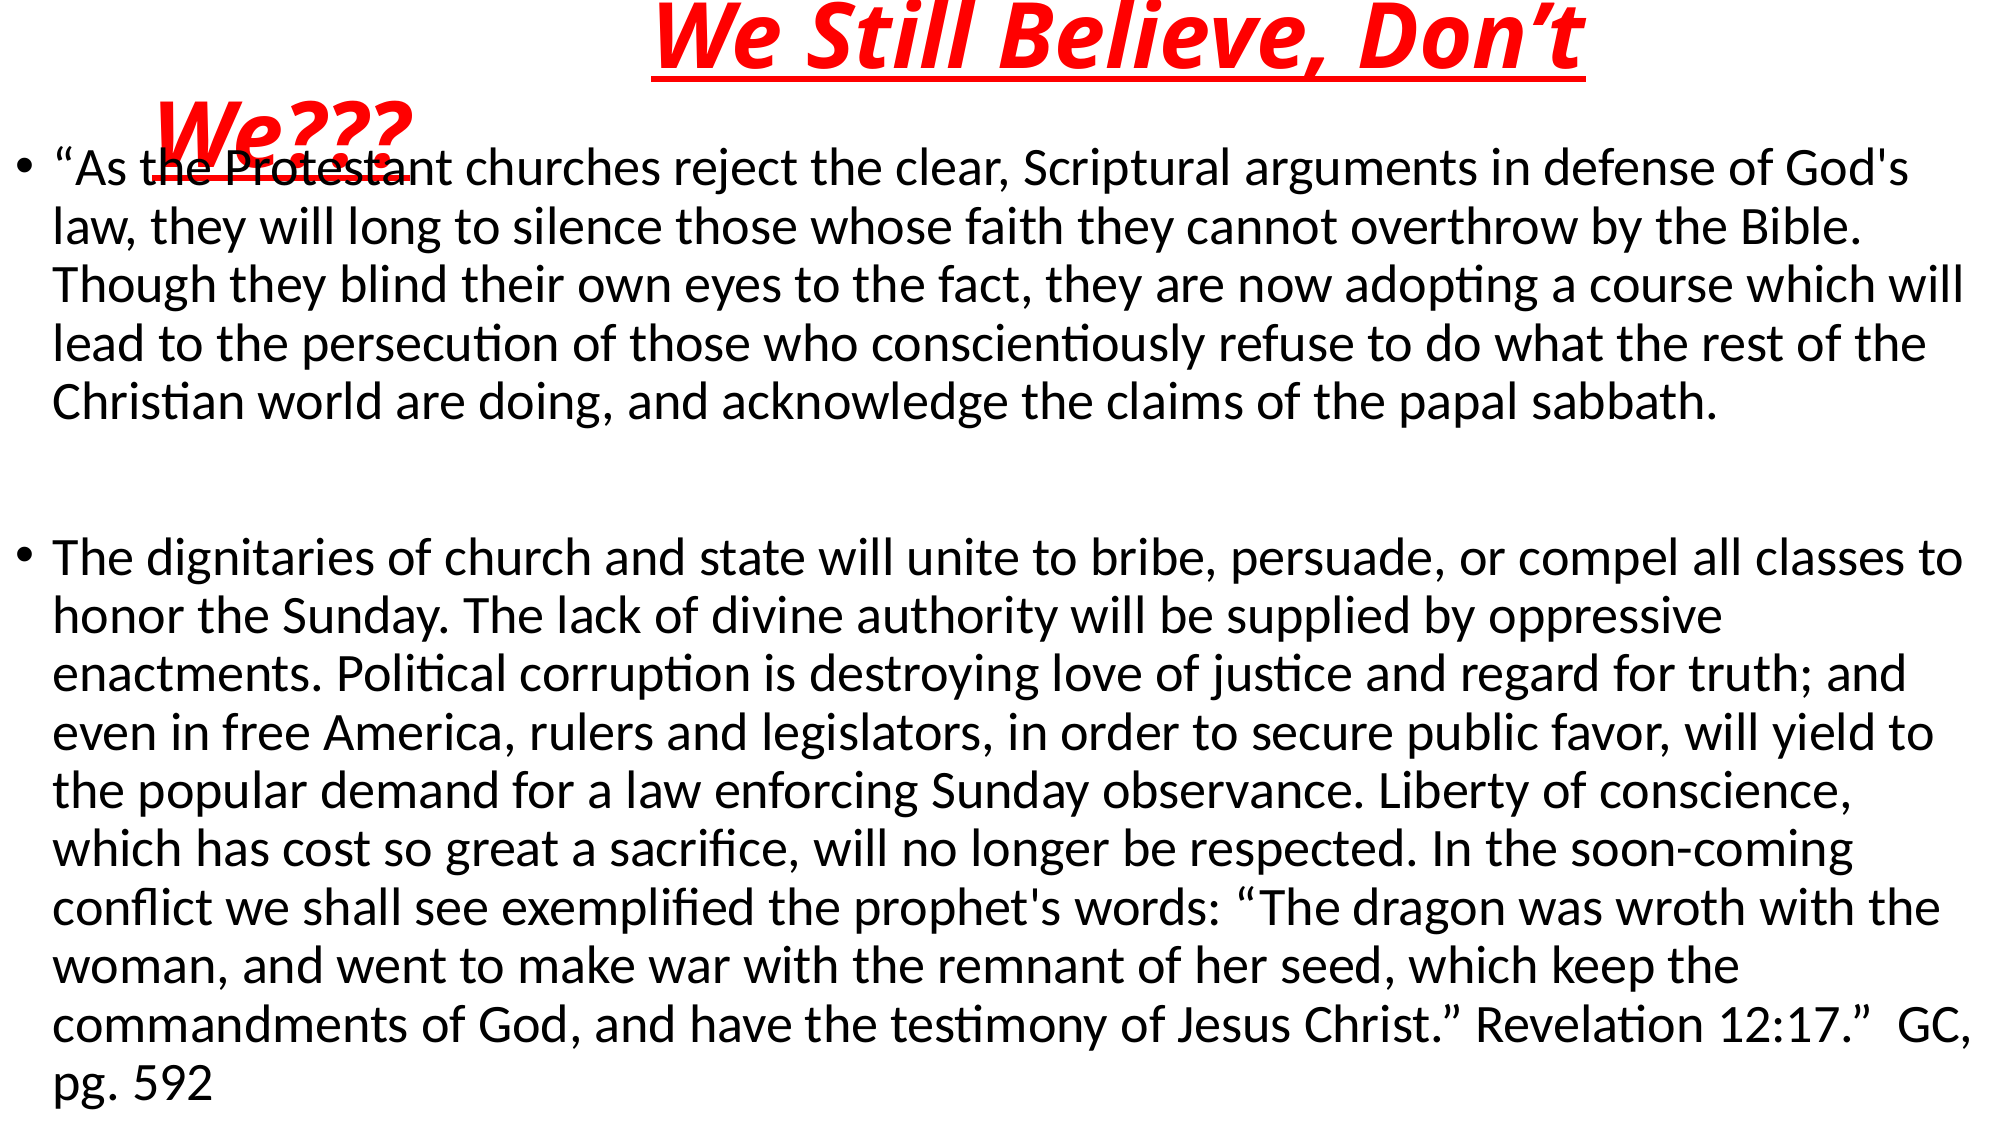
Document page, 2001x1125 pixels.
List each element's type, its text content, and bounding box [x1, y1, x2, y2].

title We Still Believe, Don’t We??? [137, 0, 1863, 131]
list “As the Protestant churches reject the clear, Scriptural arguments in defense of God's law, they will long to silence those whose faith they cannot overthrow by the Bible. Though they blind their own eyes to the fact, they are now adopting a course which will lead to the persecution of those who conscientiously refuse to do what the rest of the Christian world are doing, and acknowledge the claims of the papal sabbath. The dignitaries of church and state will unite to bribe, persuade, or compel all classes to honor the Sunday. The lack of divine authority will be supplied by oppressive enactments. Political corruption is destroying love of justice and regard for truth; and even in free America, rulers and legislators, in order to secure public favor, will yield to the popular demand for a law enforcing Sunday observance. Liberty of conscience, which has cost so great a sacrifice, will no longer be respected. In the soon-coming conflict we shall see exemplified the prophet's words: “The dragon was wroth with the woman, and went to make war with the remnant of her seed, which keep the commandments of God, and have the testimony of Jesus Christ.” Revelation 12:17.” GC, pg. 592 [0, 131, 2000, 1125]
